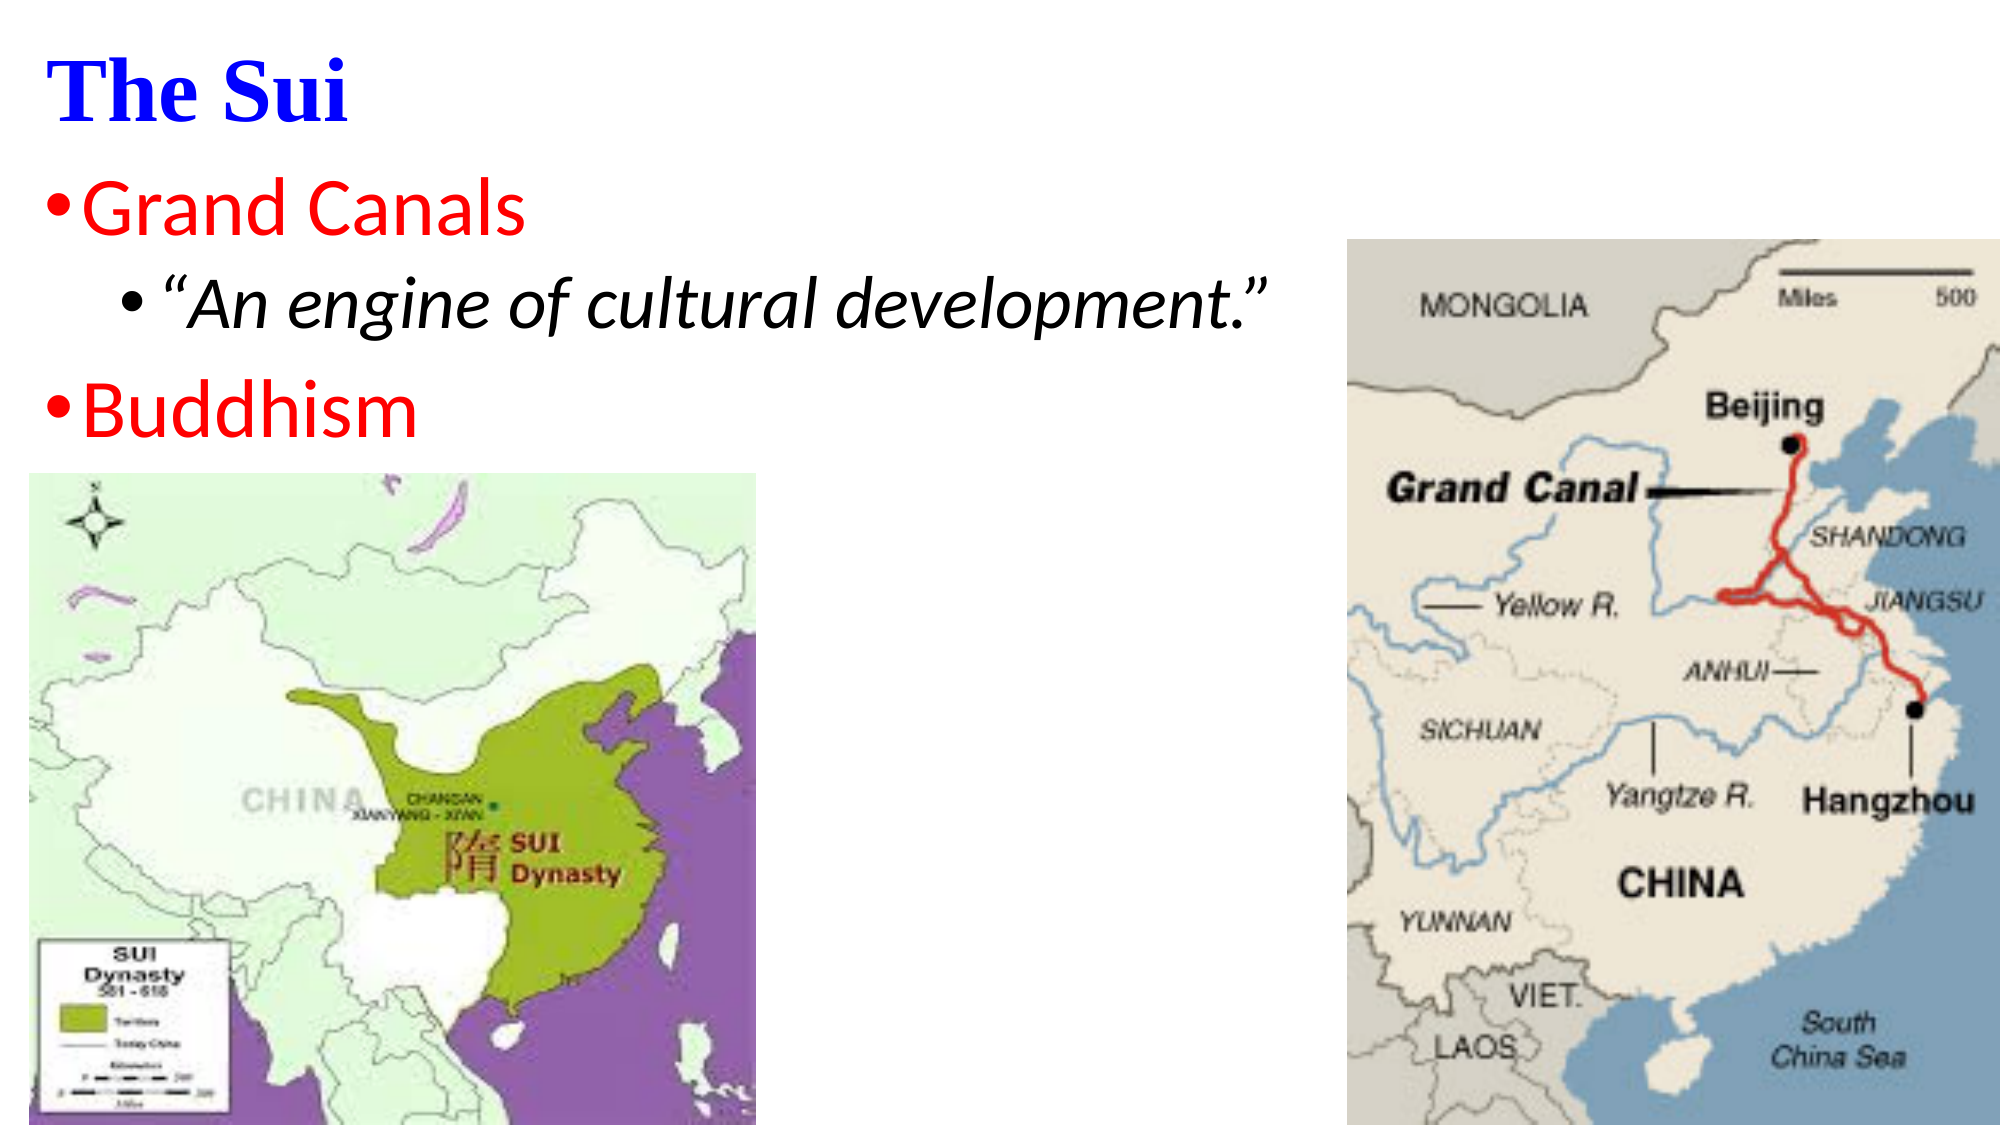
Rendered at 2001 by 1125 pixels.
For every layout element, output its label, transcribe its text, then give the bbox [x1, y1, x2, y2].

picture [29, 473, 756, 1125]
picture [1347, 239, 2000, 1125]
list Grand Canals “An engine of cultural development.” Buddhism [29, 156, 1917, 907]
title The Sui [31, 23, 1757, 156]
